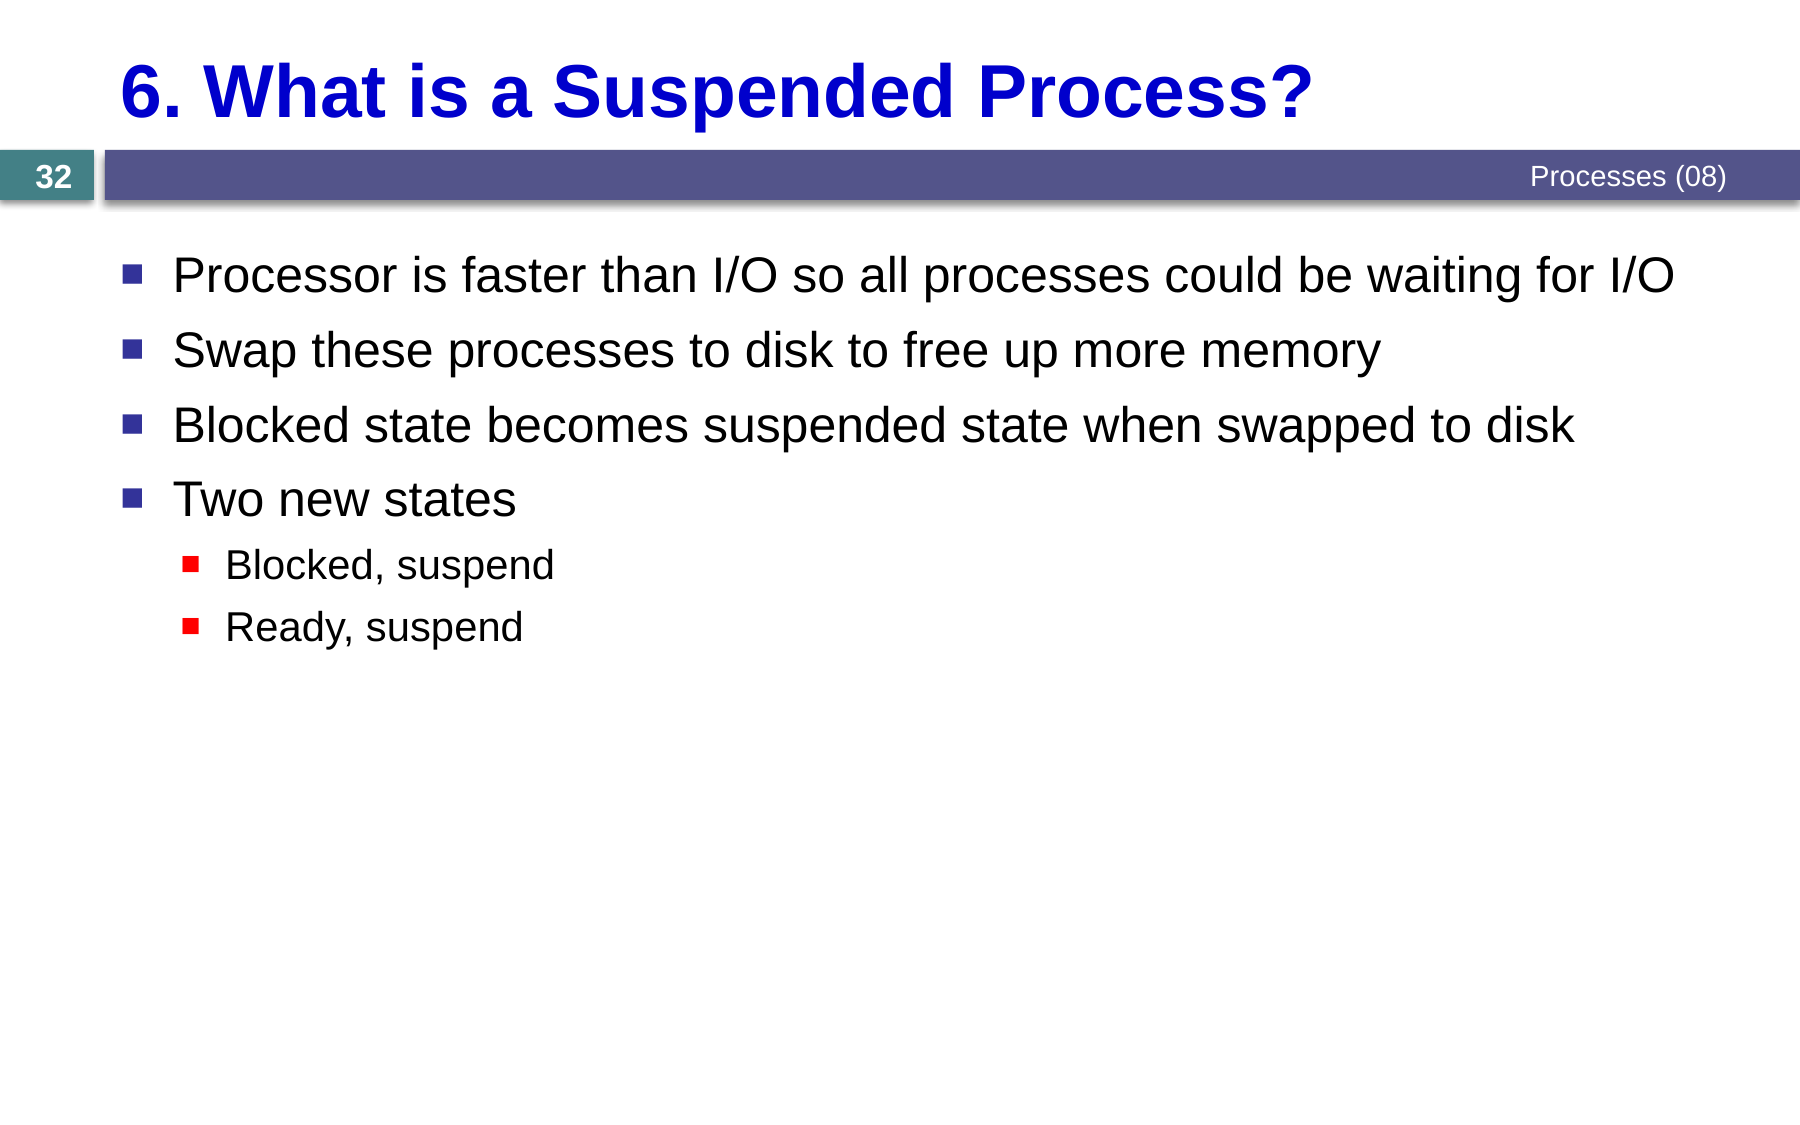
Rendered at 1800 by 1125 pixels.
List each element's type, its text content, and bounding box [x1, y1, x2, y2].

slide_number 32 [0, 152, 108, 198]
list Processor is faster than I/O so all processes could be waiting for I/O Swap these processes to disk to free up more memory Blocked state becomes suspended state when swapped to disk Two new states Blocked, suspend Ready, suspend [105, 235, 1743, 1019]
footer Processes (08) [675, 149, 1743, 202]
title 6. What is a Suspended Process? [105, 27, 1743, 149]
